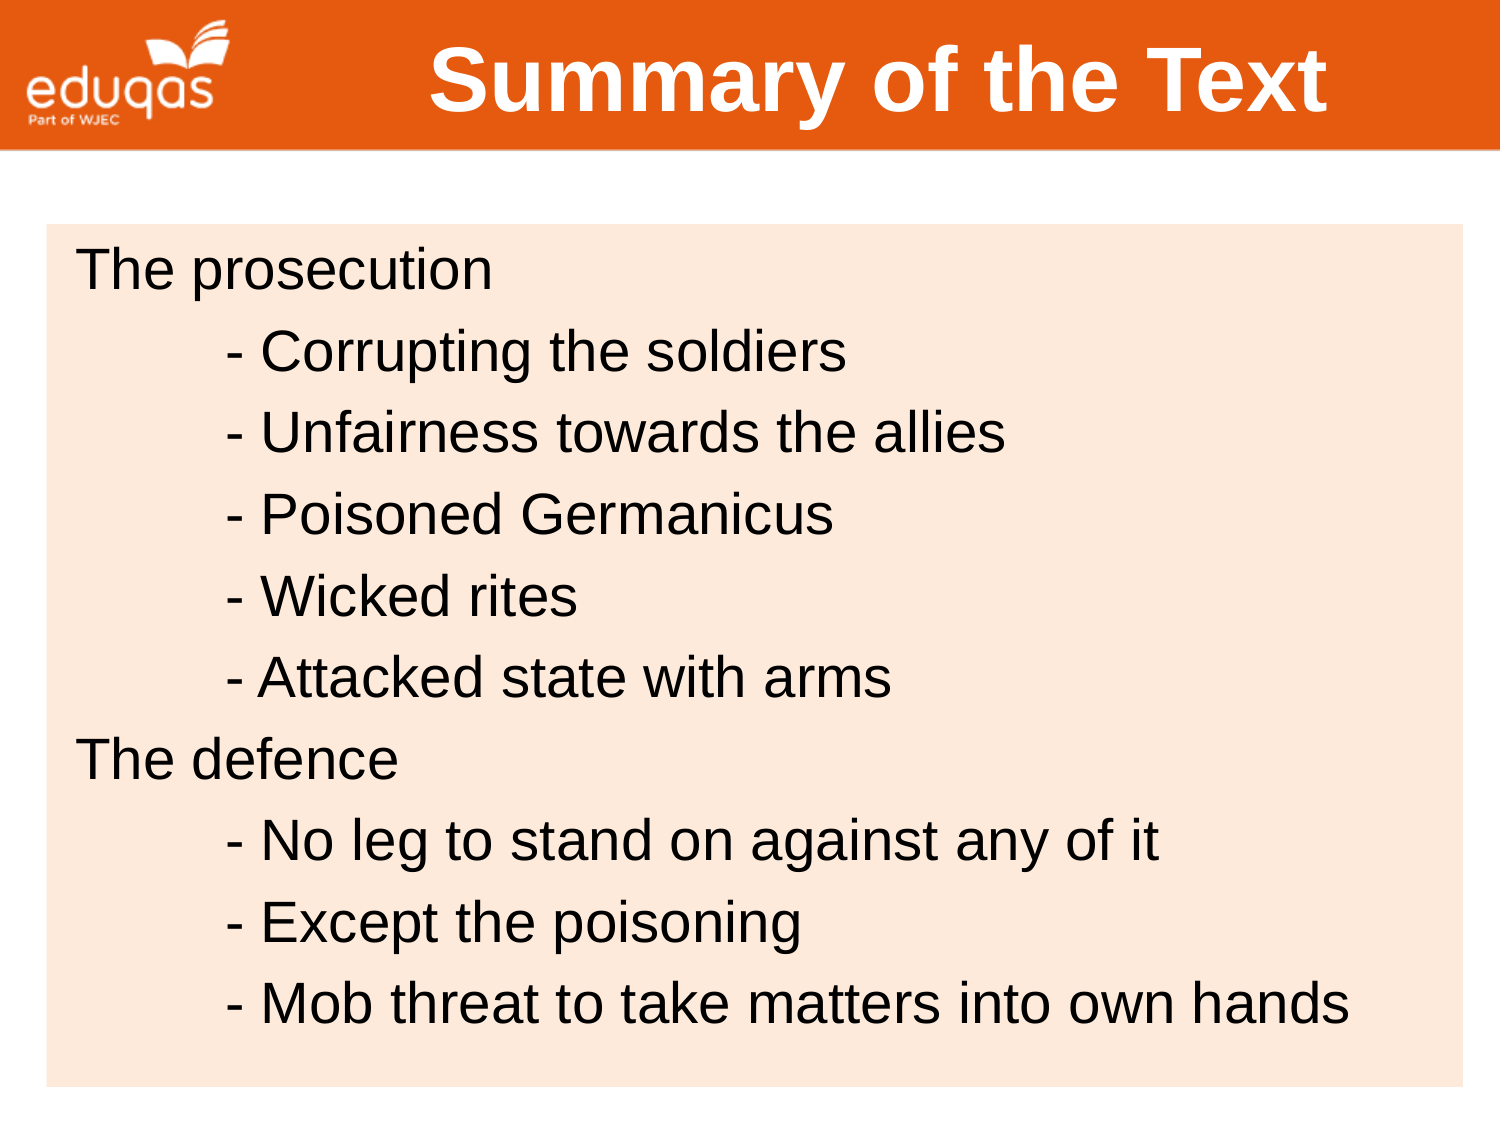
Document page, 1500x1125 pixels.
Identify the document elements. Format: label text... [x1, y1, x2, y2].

title Summary of the Text [257, 0, 1500, 149]
picture [0, 0, 1500, 215]
list The prosecution - Corrupting the soldiers - Unfairness towards the allies - Poisoned Germanicus - Wicked rites - Attacked state with arms The defence - No leg to stand on against any of it - Except the poisoning - Mob threat to take matters into own hands [46, 224, 1463, 1087]
